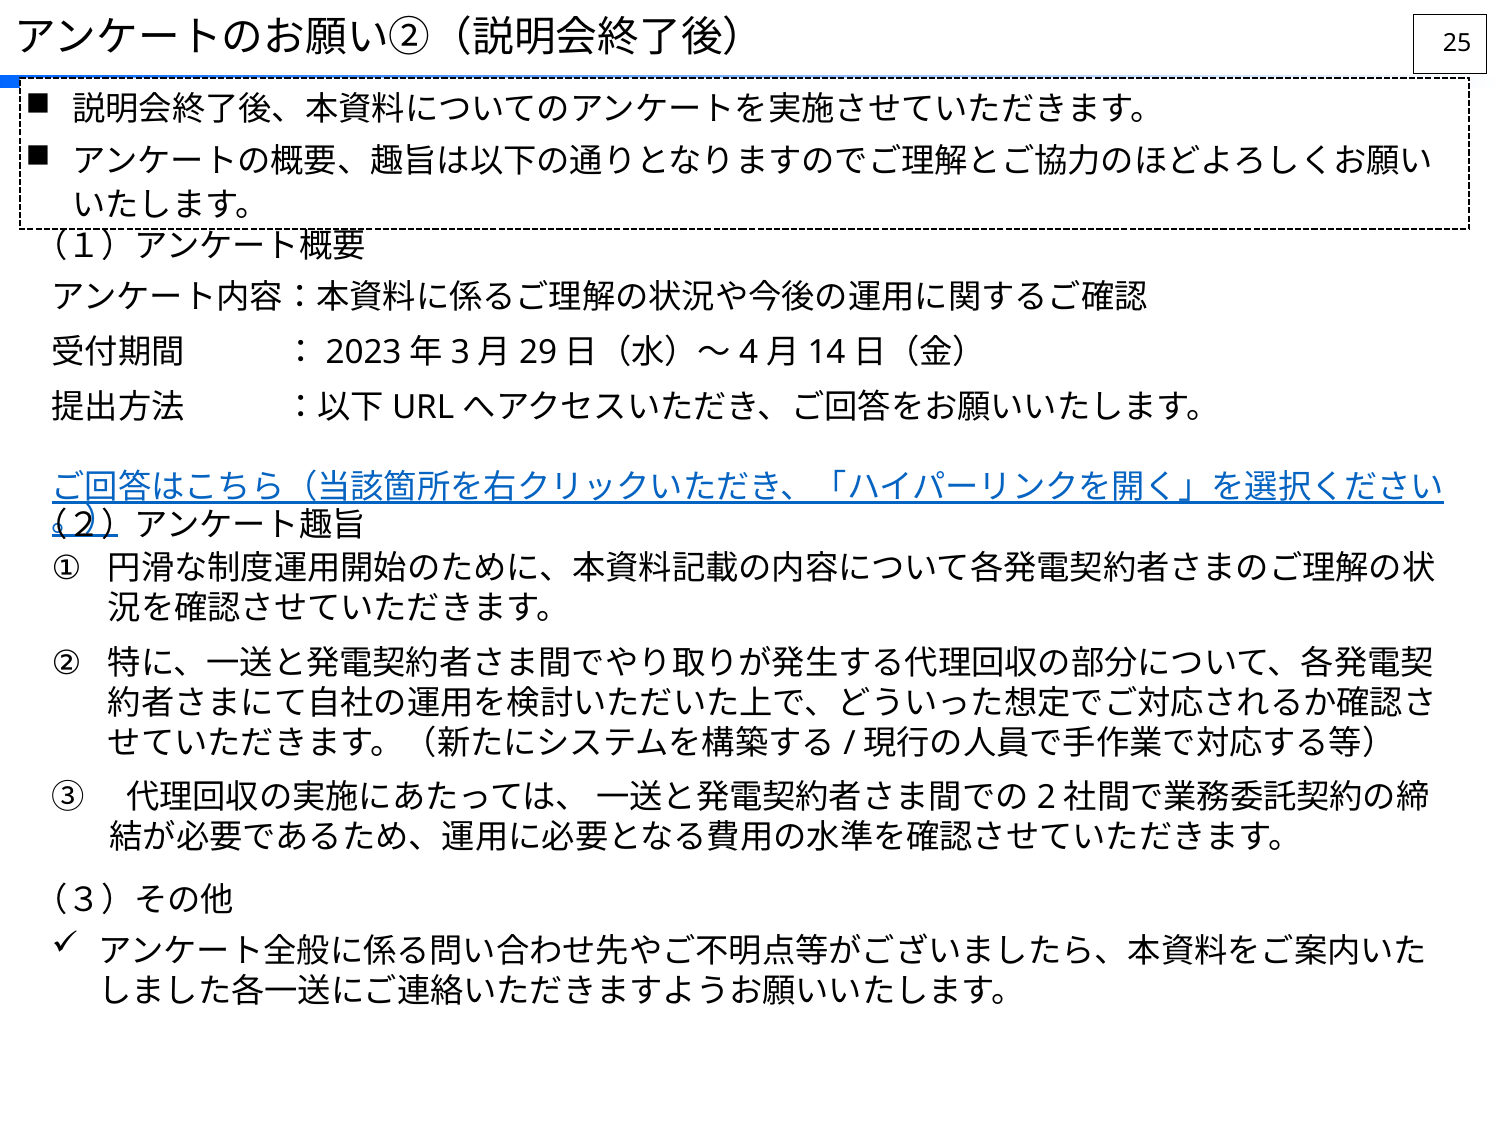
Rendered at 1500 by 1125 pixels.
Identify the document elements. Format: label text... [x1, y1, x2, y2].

text_box （１）アンケート概要 [19, 211, 417, 278]
text_box 円滑な制度運用開始のために、本資料記載の内容について各発電契約者さまのご理解の状況を確認させていただきます。 特に、一送と発電契約者さま間でやり取りが発生する代理回収の部分について、各発電契約者さまにて自社の運用を検討いただいた上で、どういった想定でご対応されるか確認させていただきます。（新たにシステムを構築する/現行の人員で手作業で対応する等） ③ 代理回収の実施にあたっては、 一送と発電契約者さま間での2社間で業務委託契約の締結が必要であるため、運用に必要となる費用の水準を確認させていただきます。 [36, 561, 1470, 863]
text_box [0, 75, 1500, 88]
text_box アンケート内容：本資料に係るご理解の状況や今後の運用に関するご確認 受付期間 ：2023年3月29日（水）～4月14日（金） 提出方法 ：以下URLへアクセスいただき、ご回答をお願いいたします。 ご回答はこちら（当該箇所を右クリックいただき、「ハイパーリンクを開く」を選択ください。） [36, 268, 1470, 561]
slide_number 24 [1413, 14, 1487, 74]
text_box （２）アンケート趣旨 [19, 489, 417, 557]
text_box アンケートのお願い②（説明会終了後） [0, 2, 1500, 68]
text_box アンケート全般に係る問い合わせ先やご不明点等がございましたら、本資料をご案内いたしました各一送にご連絡いただきますようお願いいたします。 [36, 921, 1470, 1017]
text_box 説明会終了後、本資料についてのアンケートを実施させていただきます。 アンケートの概要、趣旨は以下の通りとなりますのでご理解とご協力のほどよろしくお願いいたします。 [19, 77, 1470, 230]
text_box （３）その他 [19, 845, 1019, 912]
